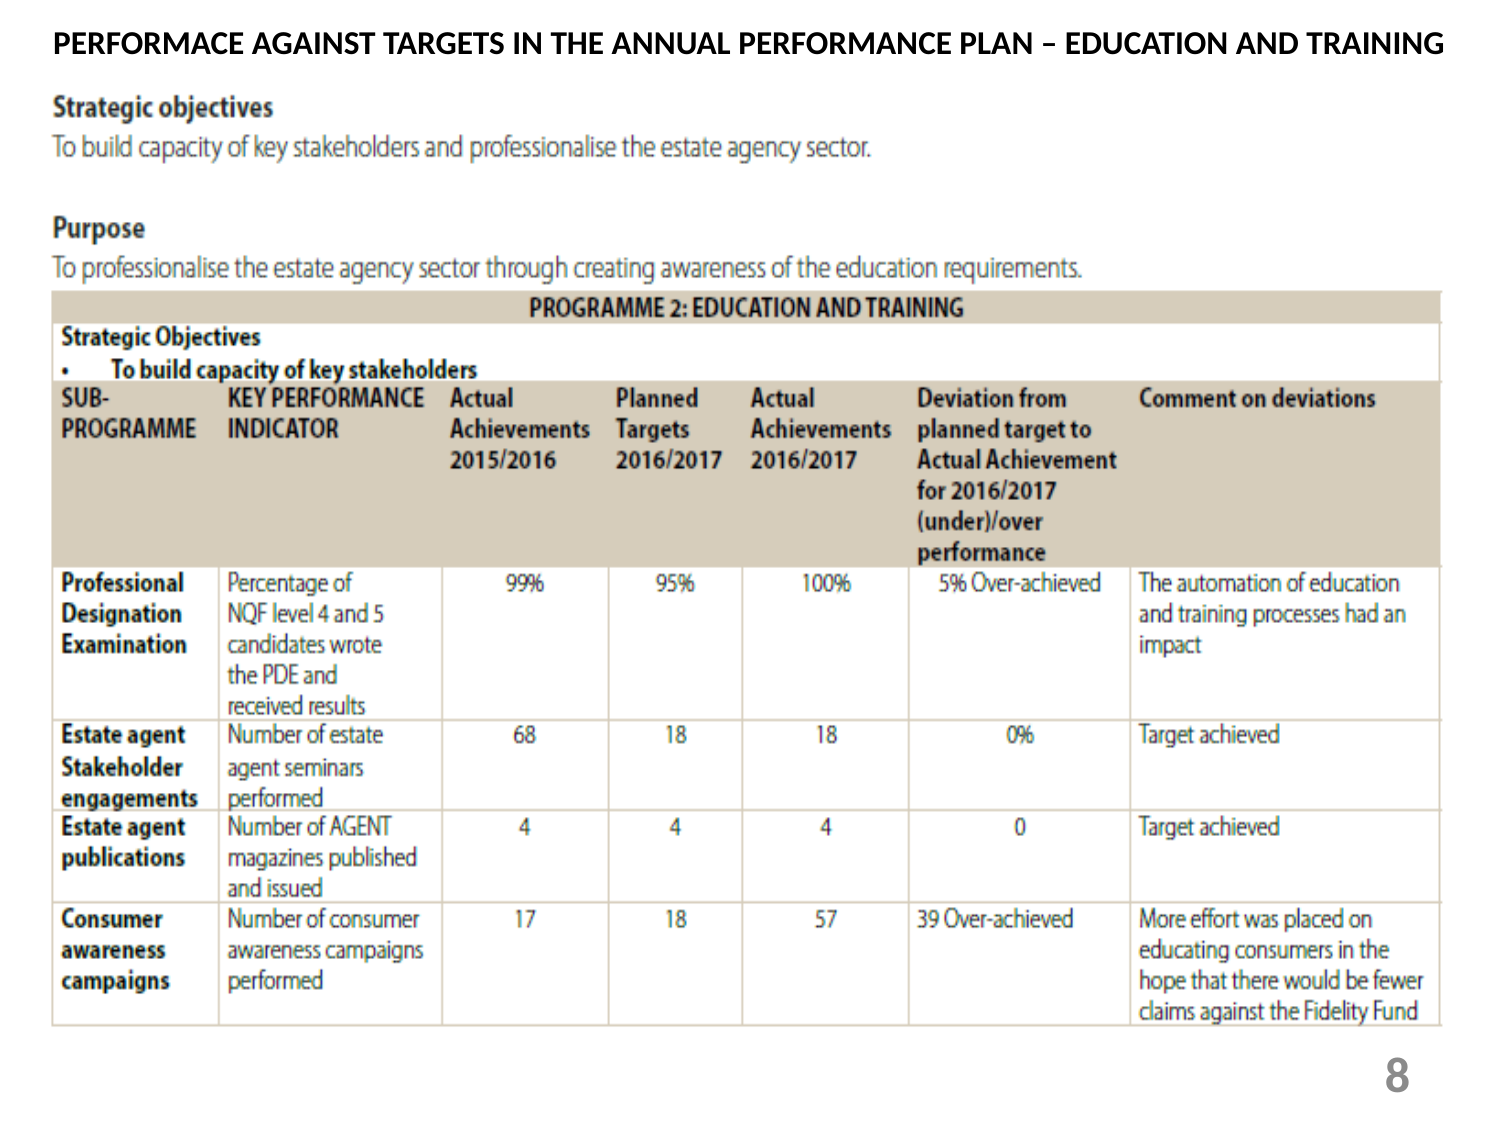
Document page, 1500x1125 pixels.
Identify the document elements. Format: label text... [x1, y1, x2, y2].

text_box PERFORMACE AGAINST TARGETS IN THE ANNUAL PERFORMANCE PLAN – EDUCATION AND TRAINING [0, 13, 1500, 69]
picture [49, 87, 1451, 1038]
slide_number 8 [1074, 1046, 1425, 1103]
